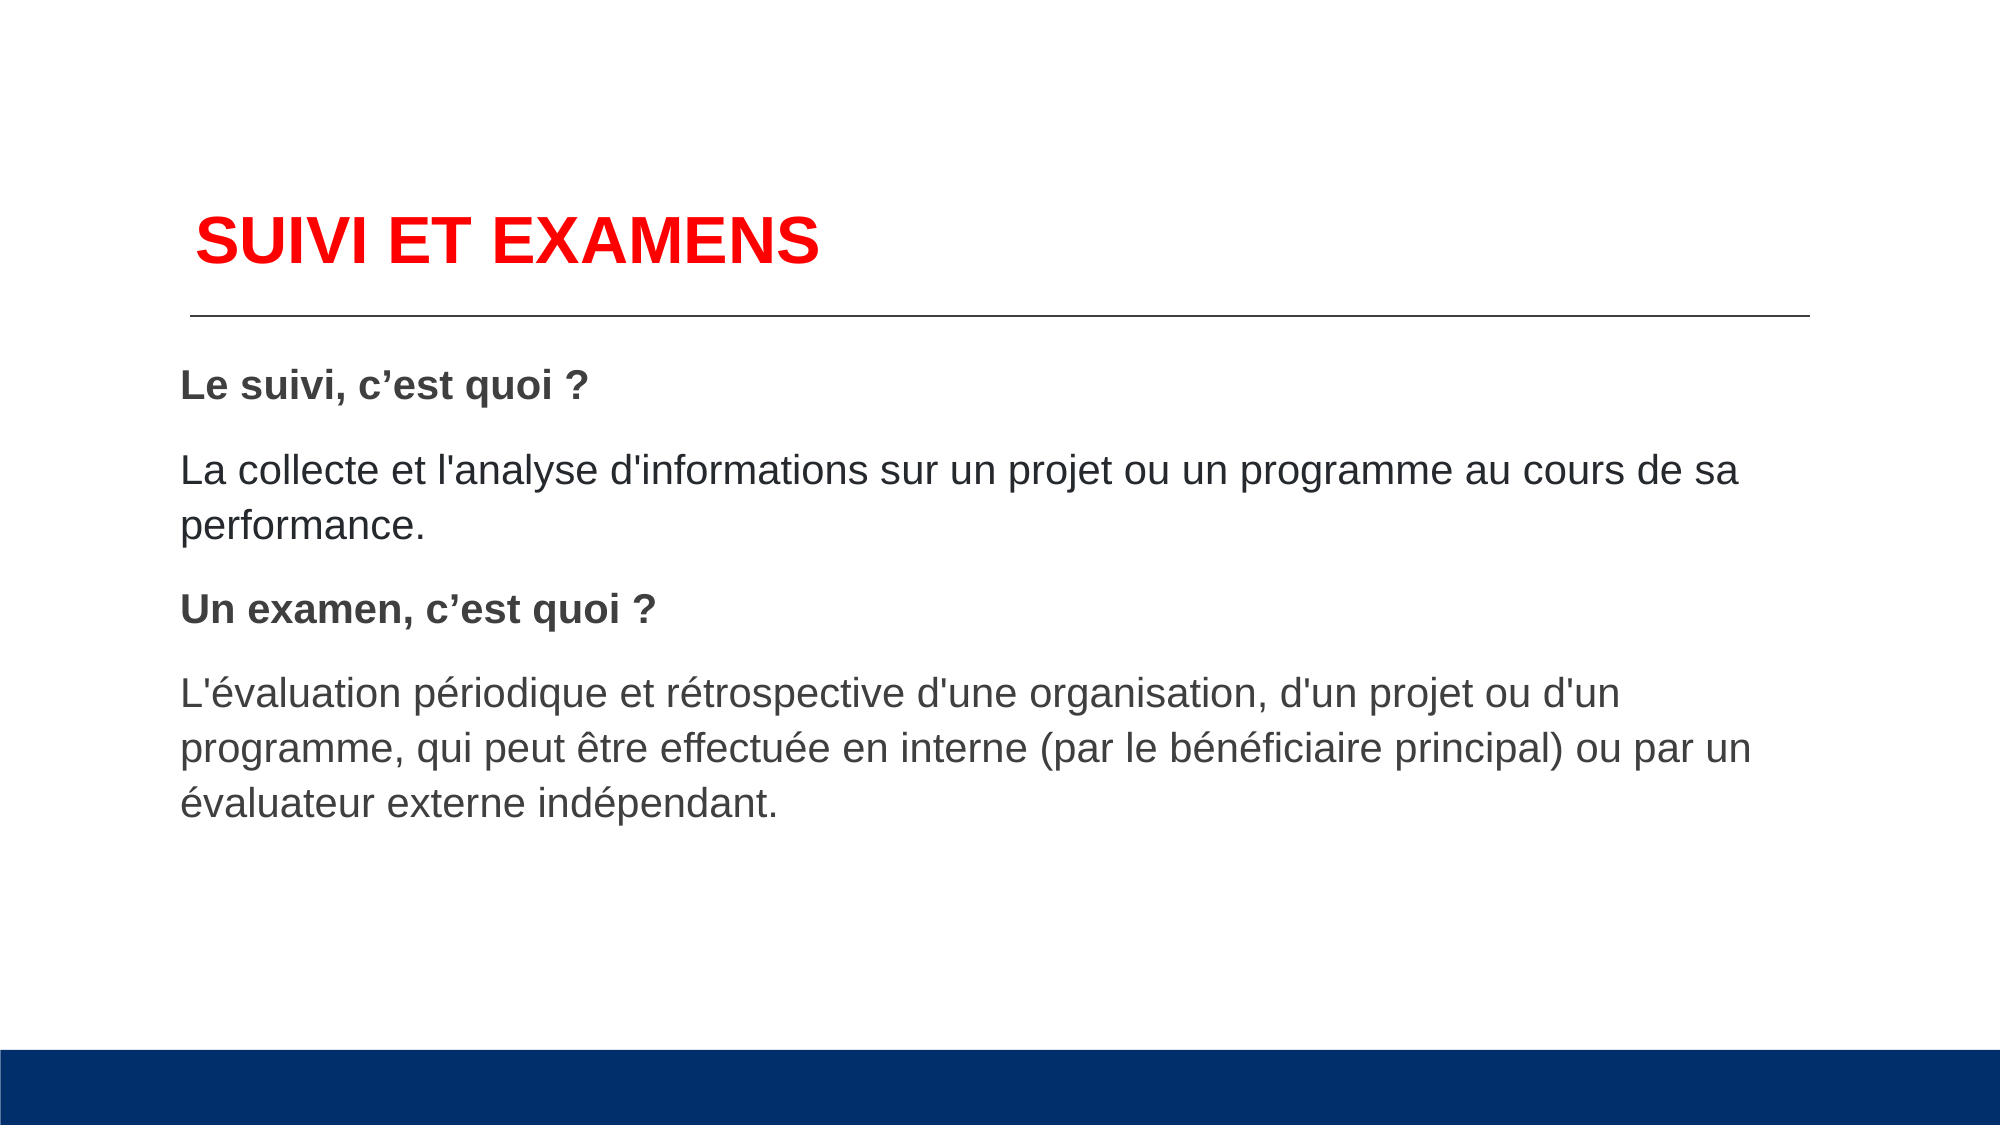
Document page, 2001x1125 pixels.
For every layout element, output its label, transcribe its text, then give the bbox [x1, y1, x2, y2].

list Le suivi, c’est quoi ? La collecte et l'analyse d'informations sur un projet ou un programme au cours de sa performance. Un examen, c’est quoi ? L'évaluation périodique et rétrospective d'une organisation, d'un projet ou d'un programme, qui peut être effectuée en interne (par le bénéficiaire principal) ou par un évaluateur externe indépendant. [180, 345, 1830, 963]
title SUIVI ET EXAMENS [180, 47, 1830, 285]
